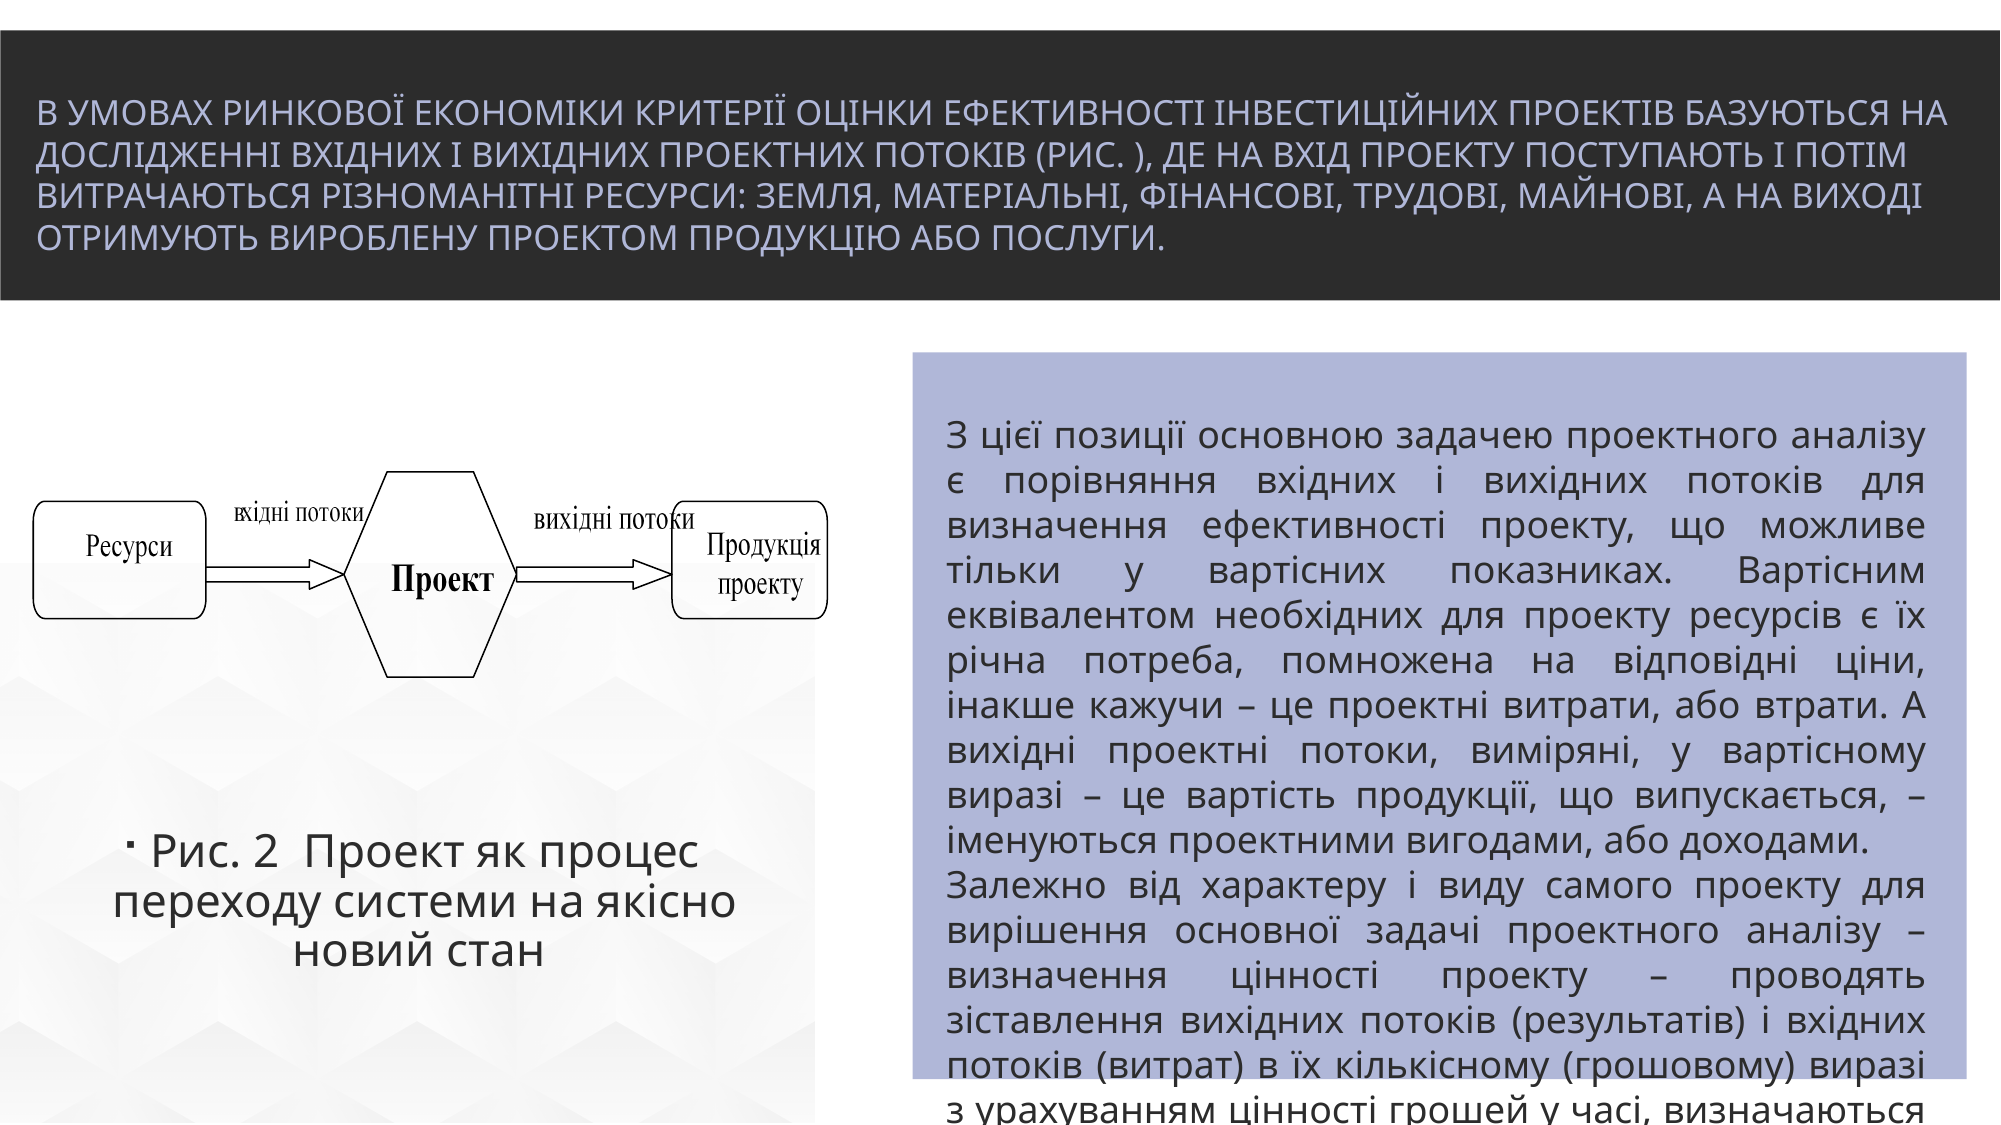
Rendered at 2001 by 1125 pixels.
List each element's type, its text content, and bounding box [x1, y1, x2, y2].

text_box [911, 351, 1968, 1080]
title В умовах ринкової економіки критерії оцінки ефективності інвестиційних проектів базуються на дослідженні вхідних і вихідних проектних потоків (рис. ), де на вхід проекту поступають і потім витрачаються різноманітні ресурси: земля, матеріальні, фінансові, трудові, майнові, а на виході отримують вироблену проектом продукцію або послуги. [20, 82, 2000, 330]
text_box [0, 29, 2000, 301]
picture [0, 453, 1001, 1124]
text_box З цієї позиції основною задачею проектного аналізу є порівняння вхідних і вихідних потоків для визначення ефективності проекту, що можливе тільки у вартісних показниках. Вартісним еквівалентом необхідних для проекту ресурсів є їх річна потреба, помножена на відповідні ціни, інакше кажучи – це проектні витрати, або втрати. А вихідні проектні потоки, виміряні, у вартісному виразі – це вартість продукції, що випускається, – іменуються проектними вигодами, або доходами. Залежно від характеру і виду самого проекту для вирішення основної задачі проектного аналізу – визначення цінності проекту – проводять зіставлення вихідних потоків (результатів) і вхідних потоків (витрат) в їх кількісному (грошовому) виразі з урахуванням цінності грошей у часі, визначаються основні критерії для оцінки ефективності проекту, проводиться різноманітні експертизи. [931, 404, 1942, 1125]
